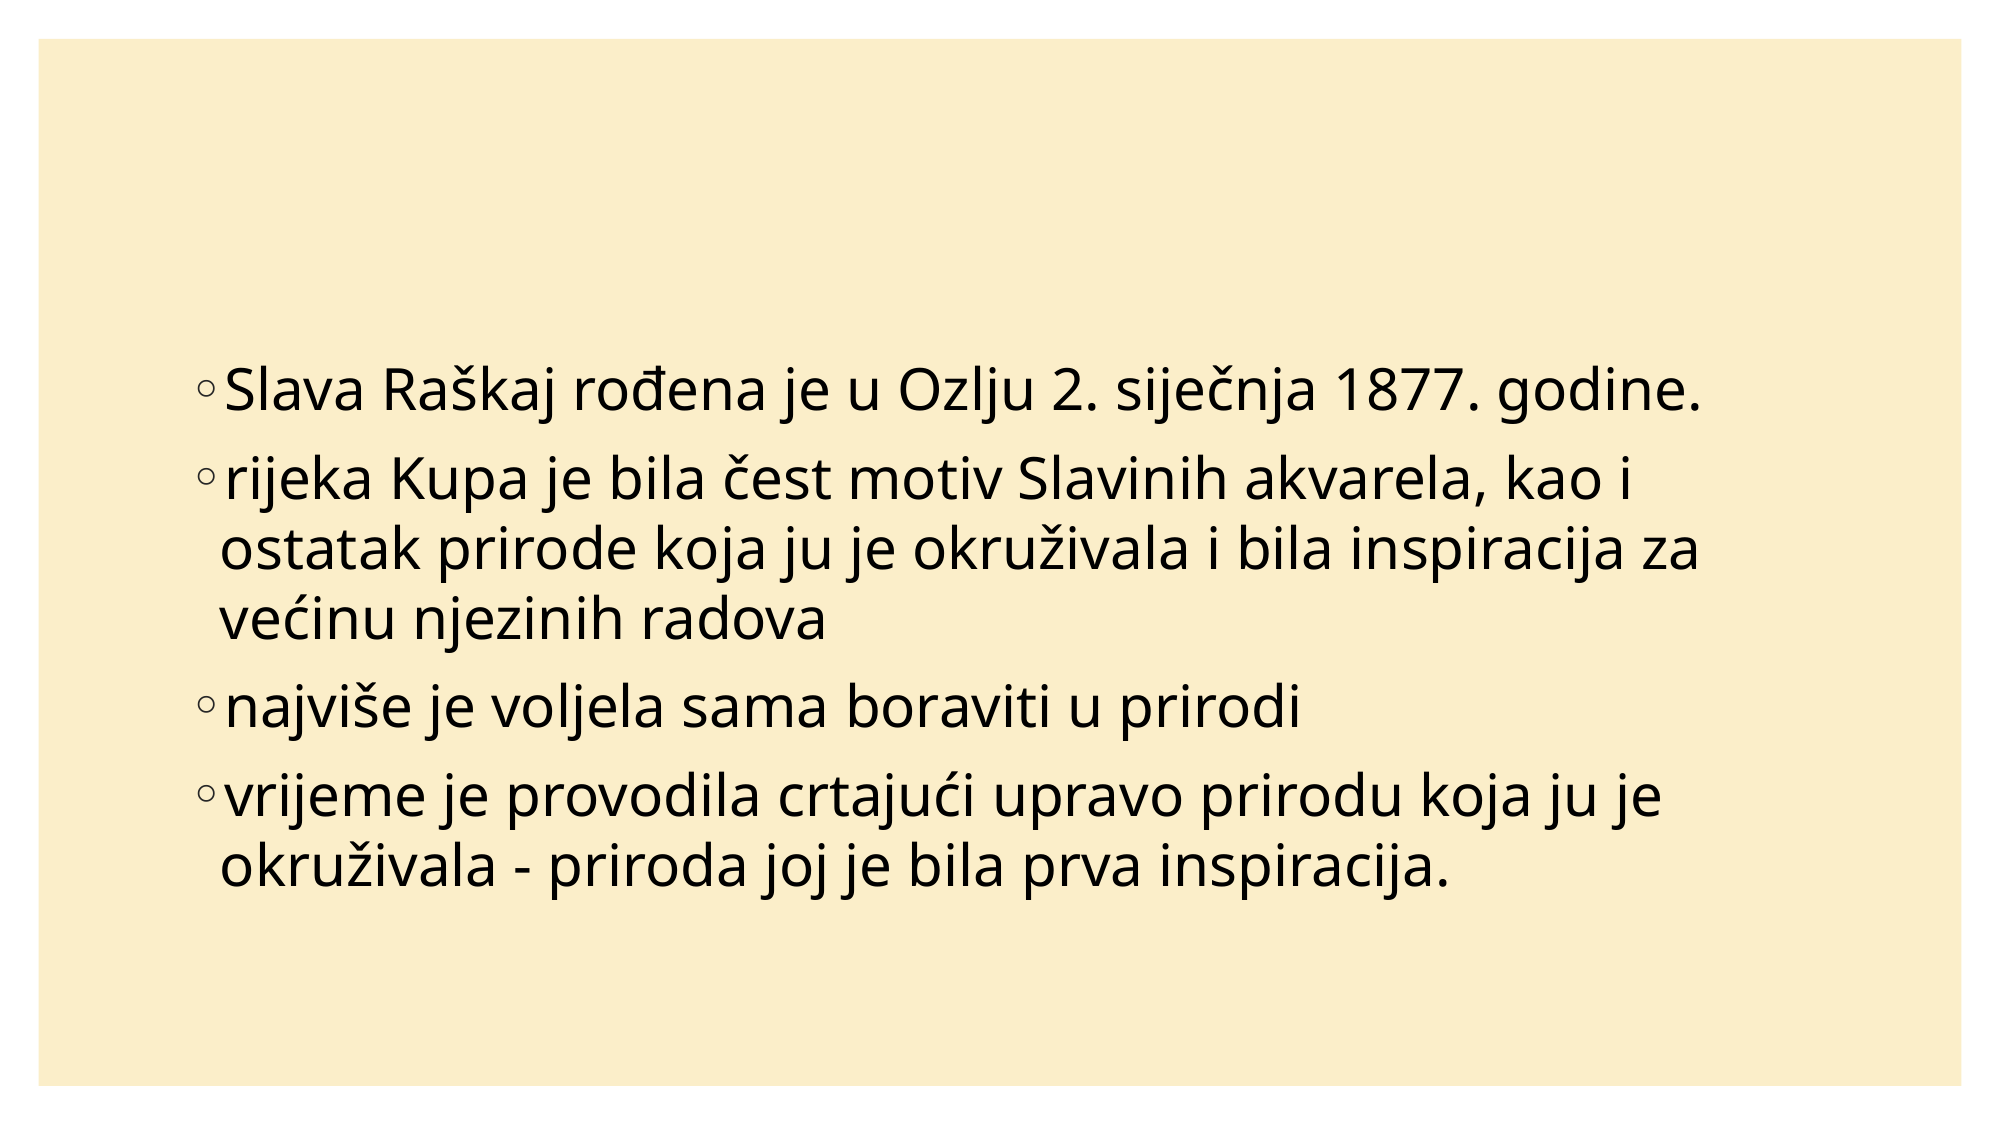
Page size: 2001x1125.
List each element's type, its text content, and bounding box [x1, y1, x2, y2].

list Slava Raškaj rođena je u Ozlju 2. siječnja 1877. godine. rijeka Kupa je bila čest motiv Slavinih akvarela, kao i ostatak prirode koja ju je okruživala i bila inspiracija za većinu njezinih radova najviše je voljela sama boraviti u prirodi vrijeme je provodila crtajući upravo prirodu koja ju je okruživala - priroda joj je bila prva inspiracija. [174, 345, 1825, 990]
